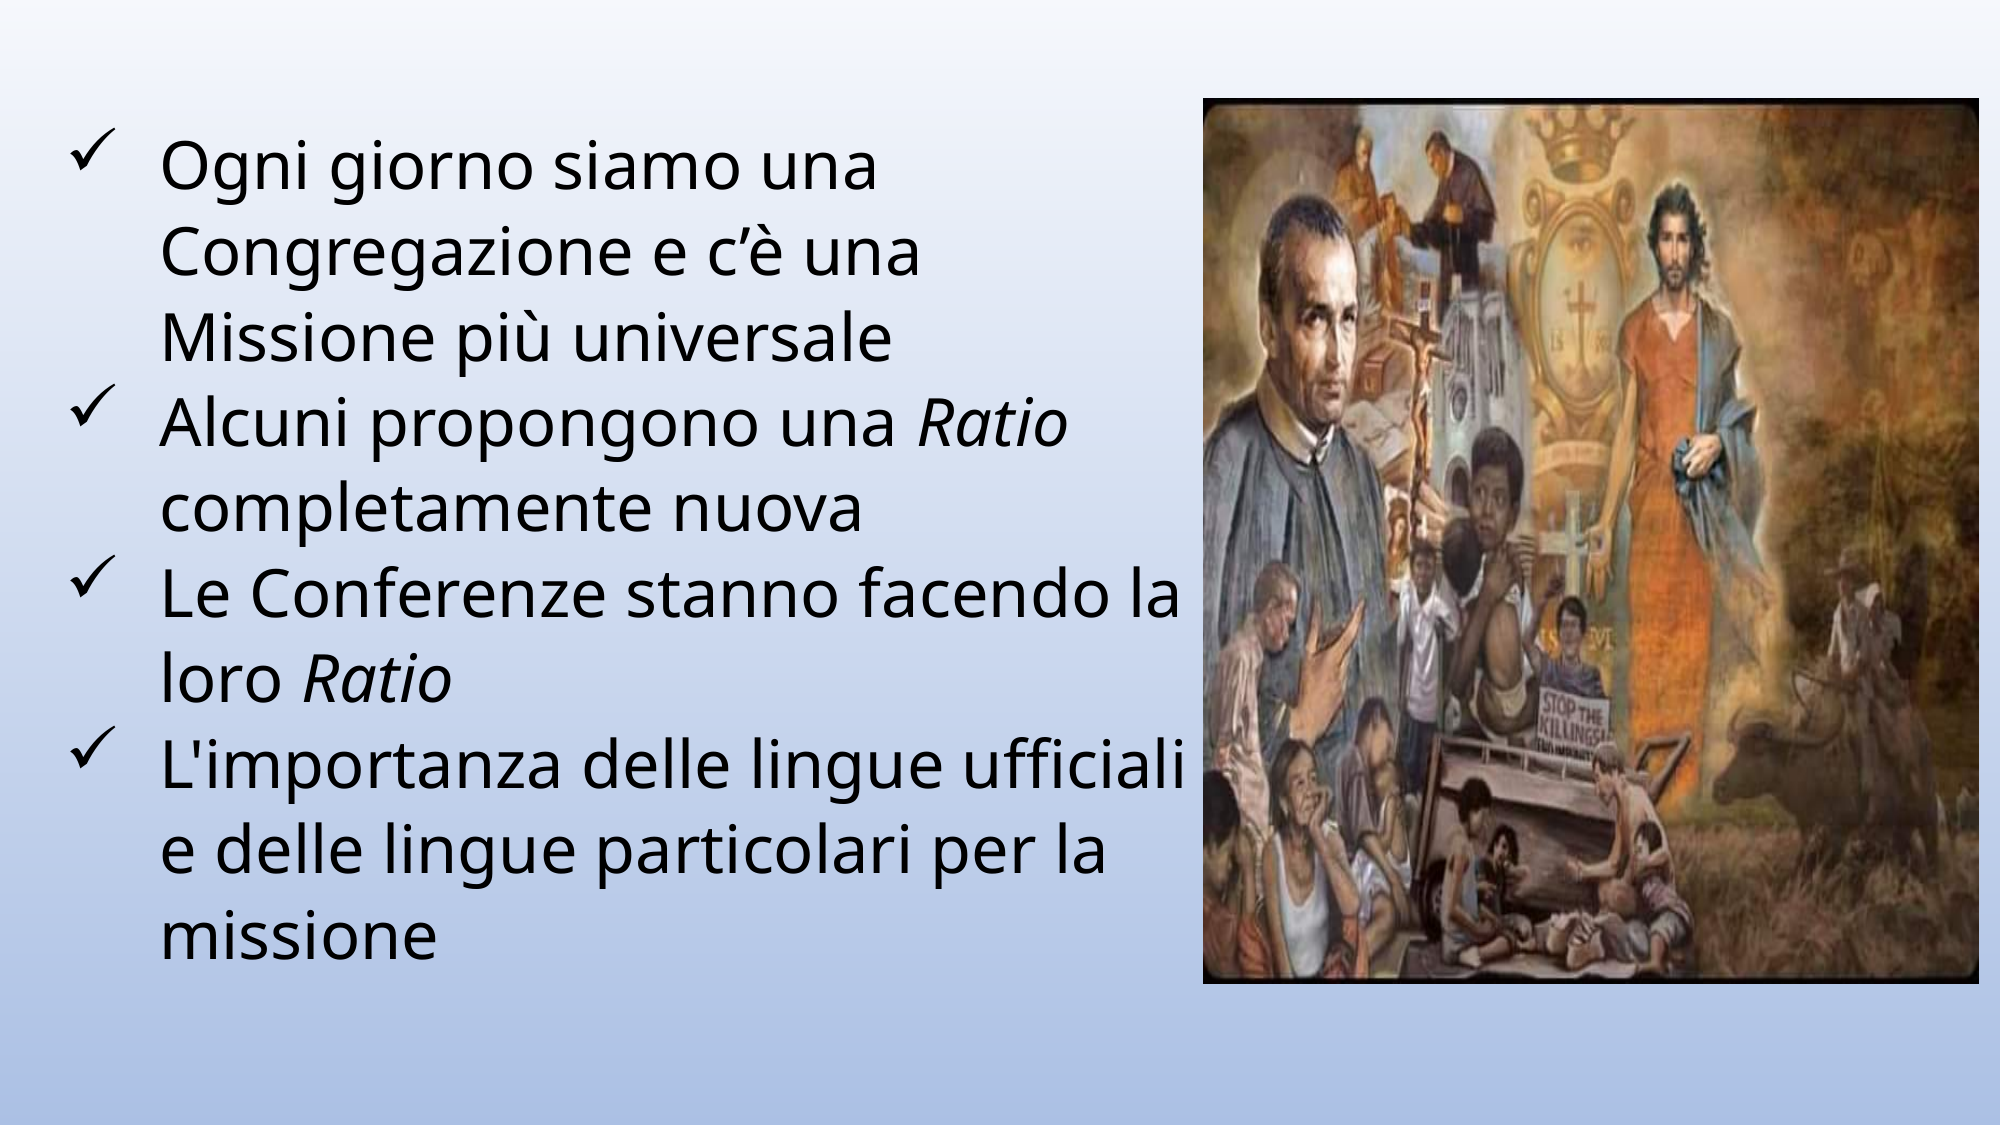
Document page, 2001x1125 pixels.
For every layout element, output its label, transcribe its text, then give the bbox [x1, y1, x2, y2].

text_box Ogni giorno siamo una Congregazione e c’è una Missione più universale Alcuni propongono una Ratio completamente nuova Le Conferenze stanno facendo la loro Ratio L'importanza delle lingue ufficiali e delle lingue particolari per la missione [50, 110, 1203, 981]
picture [1203, 98, 1979, 984]
